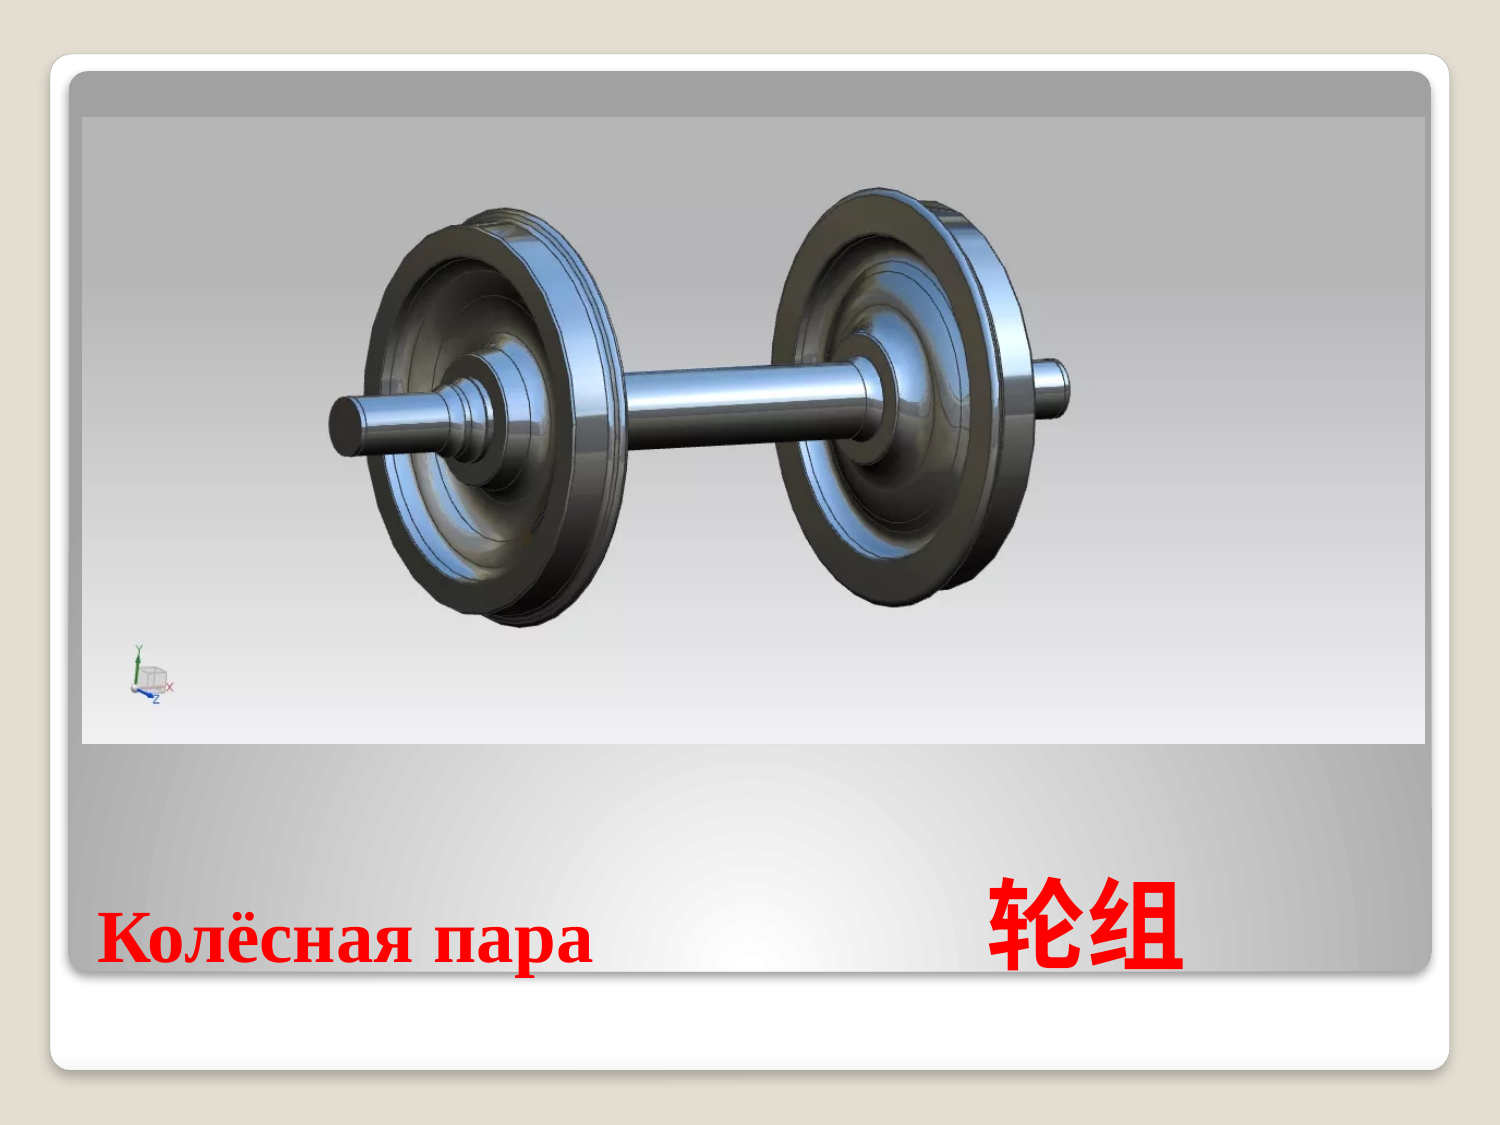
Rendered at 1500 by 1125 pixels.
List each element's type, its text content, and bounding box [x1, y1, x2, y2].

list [82, 117, 1426, 744]
title Колёсная пара 轮组 [82, 817, 1425, 990]
